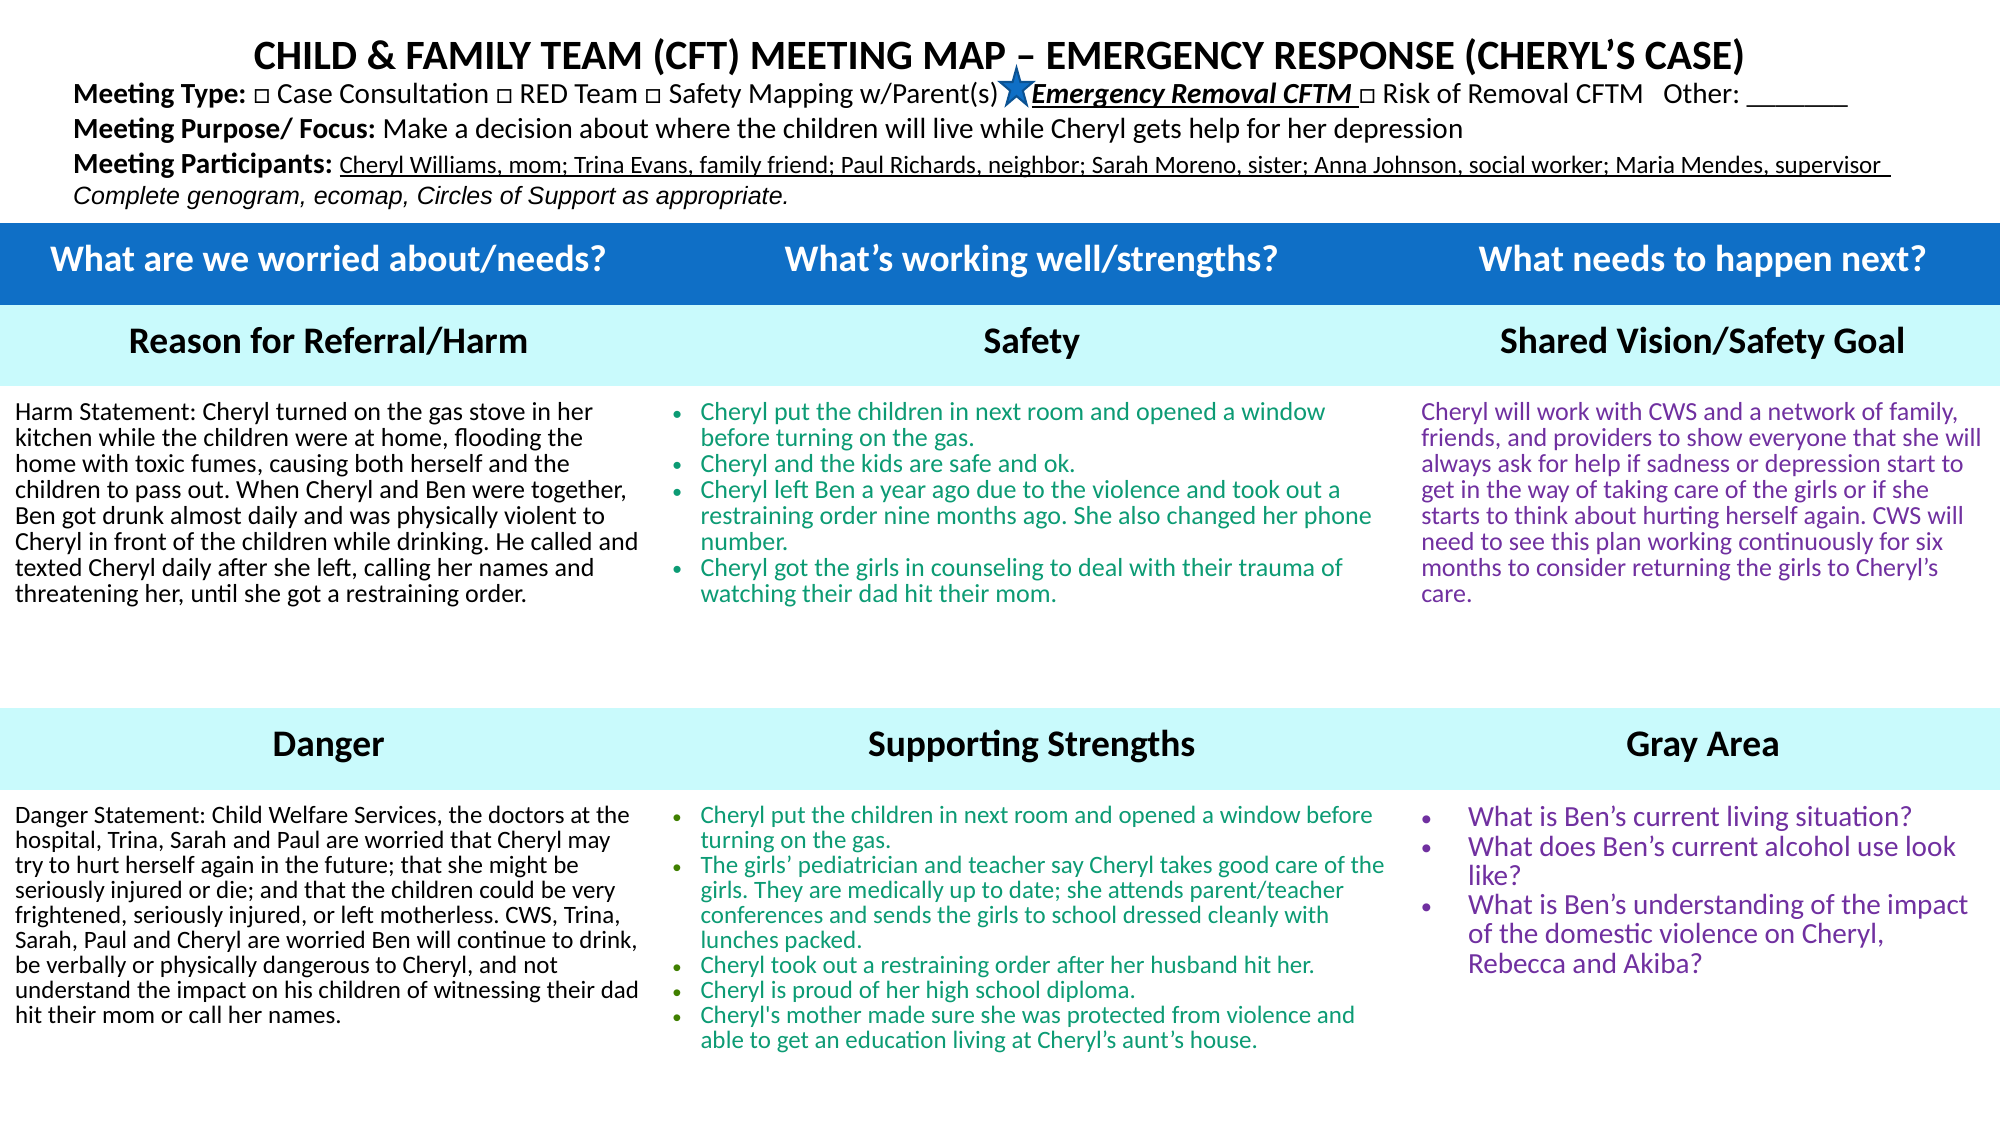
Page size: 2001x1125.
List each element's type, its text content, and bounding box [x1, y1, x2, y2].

table_cell Cheryl put the children in next room and opened a window before turning on the gas. Cheryl and the kids are safe and ok. Cheryl left Ben a year ago due to the violence and took out a restraining order nine months ago. She also changed her phone number. Cheryl got the girls in counseling to deal with their trauma of watching their dad hit their mom. [658, 386, 1406, 708]
table_cell Supporting Strengths [658, 708, 1406, 790]
table_cell Harm Statement: Cheryl turned on the gas stove in her kitchen while the children were at home, flooding the home with toxic fumes, causing both herself and the children to pass out. When Cheryl and Ben were together, Ben got drunk almost daily and was physically violent to Cheryl in front of the children while drinking. He called and texted Cheryl daily after she left, calling her names and threatening her, until she got a restraining order. [0, 386, 658, 708]
table_header What are we worried about/needs? [0, 223, 658, 305]
table_cell Danger [0, 708, 658, 790]
table_cell Reason for Referral/Harm [0, 305, 658, 386]
text_box [997, 63, 1036, 108]
table_cell Safety [658, 305, 1406, 386]
table_cell Cheryl put the children in next room and opened a window before turning on the gas. The girls’ pediatrician and teacher say Cheryl takes good care of the girls. They are medically up to date; she attends parent/teacher conferences and sends the girls to school dressed cleanly with lunches packed. Cheryl took out a restraining order after her husband hit her. Cheryl is proud of her high school diploma. Cheryl's mother made sure she was protected from violence and able to get an education living at Cheryl’s aunt’s house. [658, 790, 1406, 1125]
text_box CHILD & FAMILY TEAM (CFT) MEETING MAP – EMERGENCY RESPONSE (CHERYL’S CASE) [187, 13, 1813, 67]
table_cell Gray Area [1406, 708, 2000, 790]
table_cell Danger Statement: Child Welfare Services, the doctors at the hospital, Trina, Sarah and Paul are worried that Cheryl may try to hurt herself again in the future; that she might be seriously injured or die; and that the children could be very frightened, seriously injured, or left motherless. CWS, Trina, Sarah, Paul and Cheryl are worried Ben will continue to drink, be verbally or physically dangerous to Cheryl, and not understand the impact on his children of witnessing their dad hit their mom or call her names. [0, 790, 658, 1125]
table_cell Shared Vision/Safety Goal [1406, 305, 2000, 386]
table_header What’s working well/strengths? [658, 223, 1406, 305]
table_cell What is Ben’s current living situation? What does Ben’s current alcohol use look like? What is Ben’s understanding of the impact of the domestic violence on Cheryl, Rebecca and Akiba? [1406, 790, 2000, 1125]
text_box Meeting Type: □ Case Consultation □ RED Team □ Safety Mapping w/Parent(s) Emergency Removal CFTM □ Risk of Removal CFTM Other: _______ Meeting Purpose/ Focus: Make a decision about where the children will live while Cheryl gets help for her depression Meeting Participants: Cheryl Williams, mom; Trina Evans, family friend; Paul Richards, neighbor; Sarah Moreno, sister; Anna Johnson, social worker; Maria Mendes, supervisor Complete genogram, ecomap, Circles of Support as appropriate. [58, 67, 2000, 223]
table_cell Cheryl will work with CWS and a network of family, friends, and providers to show everyone that she will always ask for help if sadness or depression start to get in the way of taking care of the girls or if she starts to think about hurting herself again. CWS will need to see this plan working continuously for six months to consider returning the girls to Cheryl’s care. [1406, 386, 2000, 708]
table_header What needs to happen next? [1406, 223, 2000, 305]
